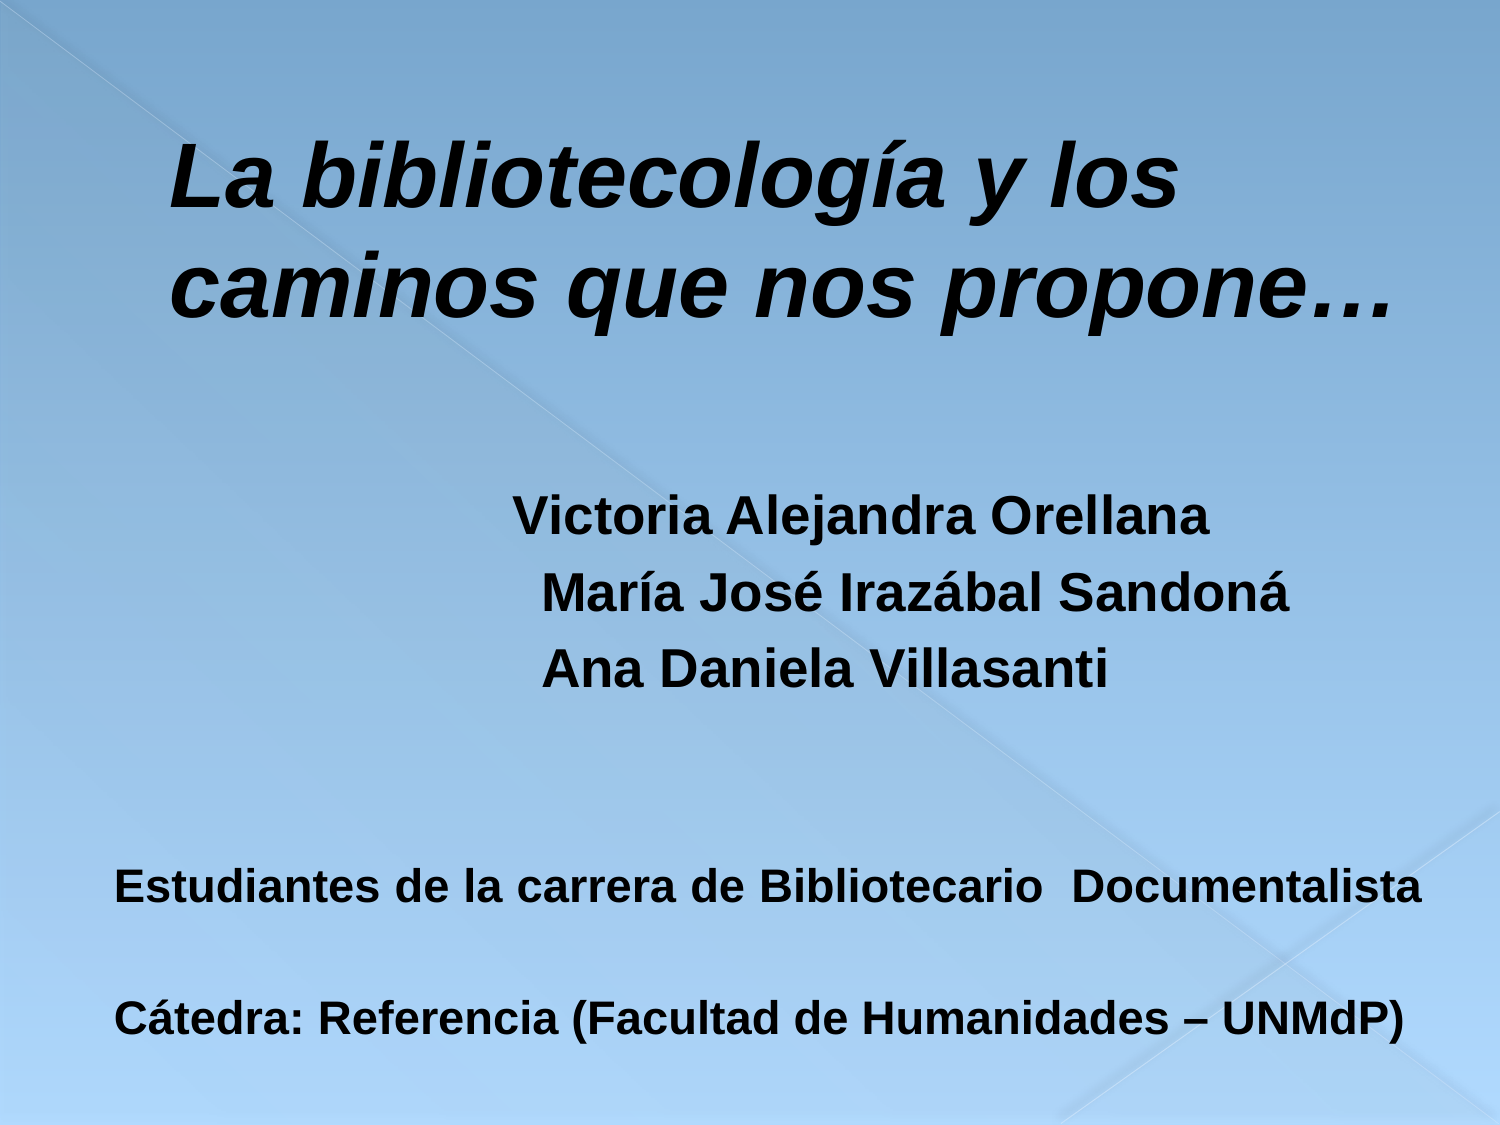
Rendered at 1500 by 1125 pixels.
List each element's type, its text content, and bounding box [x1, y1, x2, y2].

title La bibliotecología y los caminos que nos propone… [75, 43, 1425, 274]
list Victoria Alejandra Orellana María José Irazábal Sandoná Ana Daniela Villasanti Estudiantes de la carrera de Bibliotecario Documentalista Cátedra: Referencia (Facultad de Humanidades – UNMdP) [88, 314, 1439, 1065]
